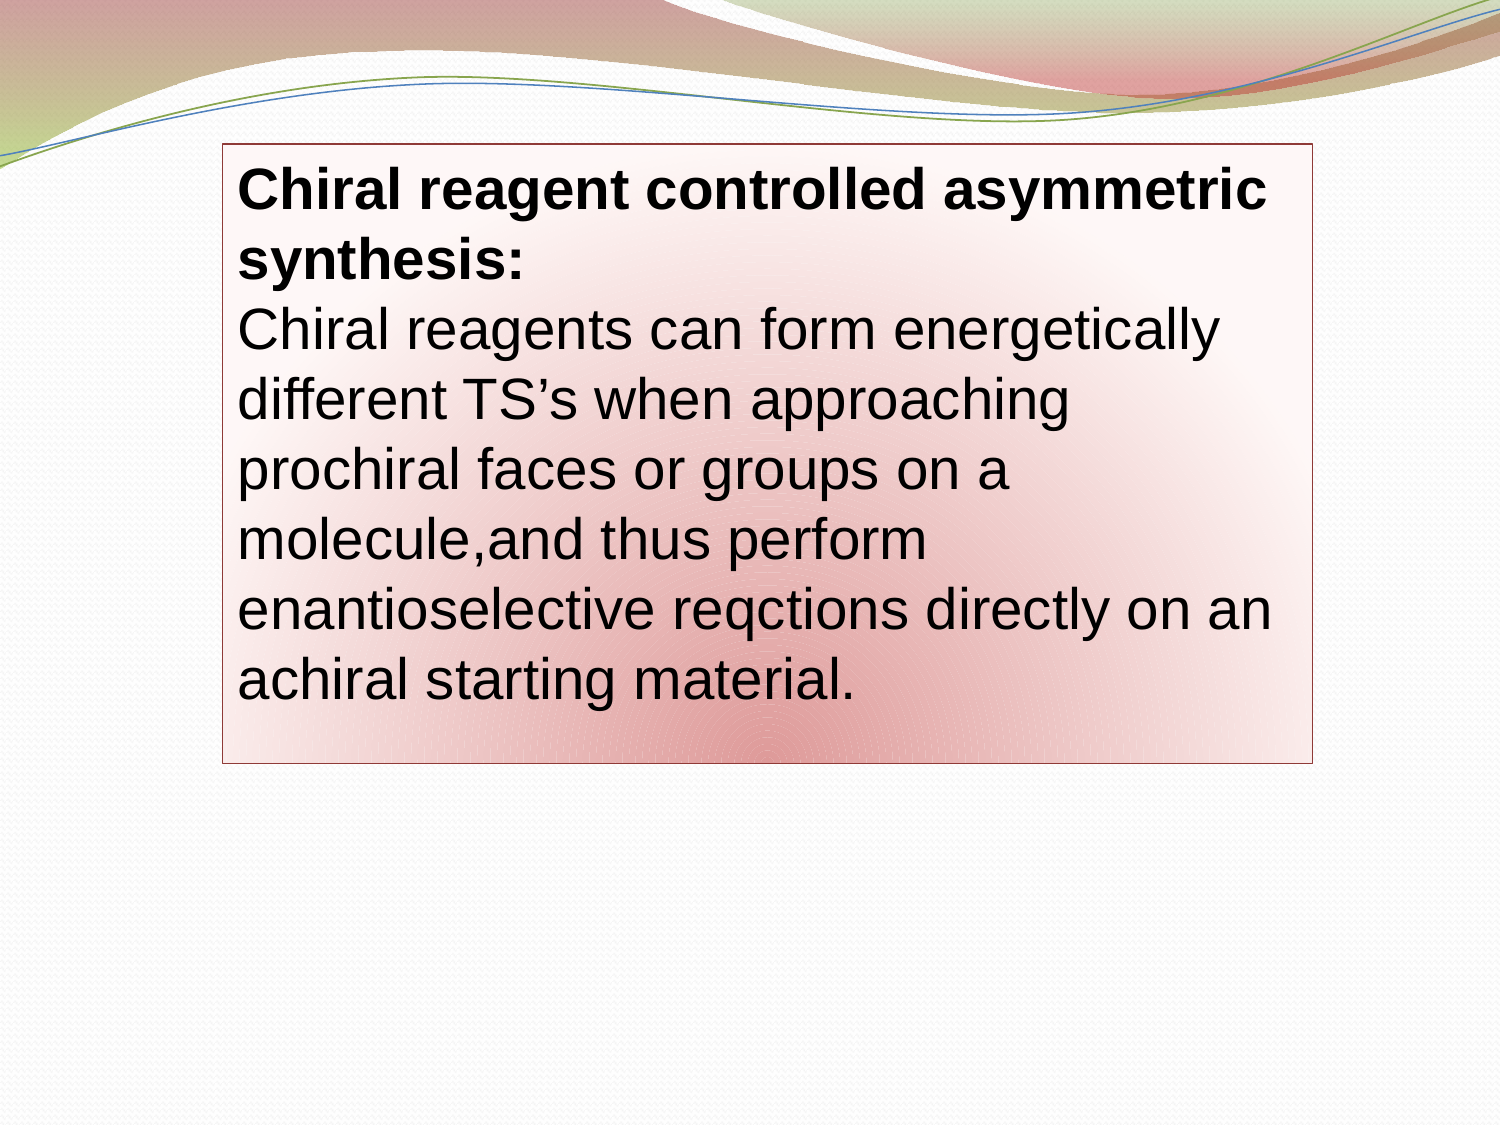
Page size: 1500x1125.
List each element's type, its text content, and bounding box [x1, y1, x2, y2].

text_box Chiral reagent controlled asymmetric synthesis: Chiral reagents can form energetically different TS’s when approaching prochiral faces or groups on a molecule,and thus perform enantioselective reqctions directly on an achiral starting material. [222, 143, 1313, 764]
